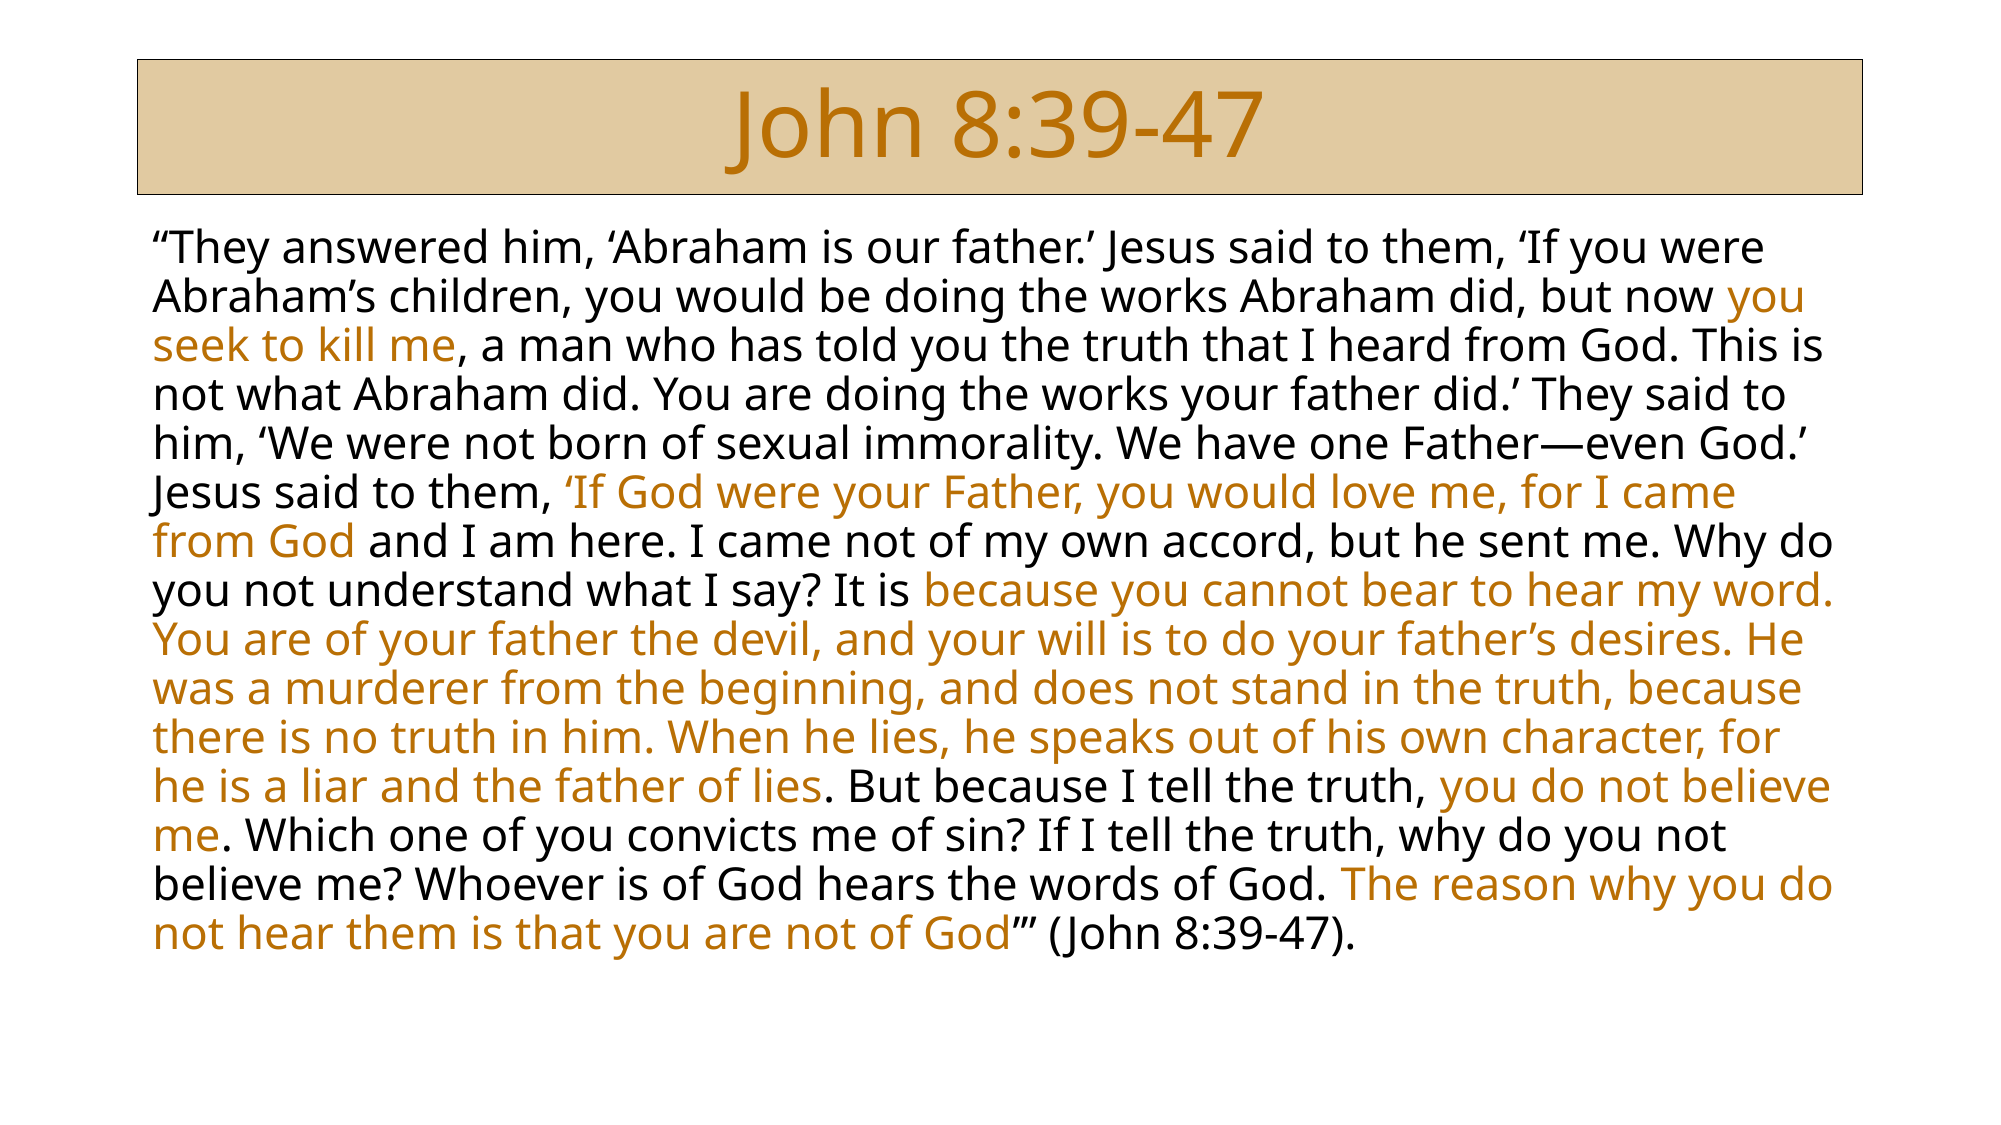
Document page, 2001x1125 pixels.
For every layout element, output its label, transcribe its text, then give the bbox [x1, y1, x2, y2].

list “They answered him, ‘Abraham is our father.’ Jesus said to them, ‘If you were Abraham’s children, you would be doing the works Abraham did, but now you seek to kill me, a man who has told you the truth that I heard from God. This is not what Abraham did. You are doing the works your father did.’ They said to him, ‘We were not born of sexual immorality. We have one Father—even God.’ Jesus said to them, ‘If God were your Father, you would love me, for I came from God and I am here. I came not of my own accord, but he sent me. Why do you not understand what I say? It is because you cannot bear to hear my word. You are of your father the devil, and your will is to do your father’s desires. He was a murderer from the beginning, and does not stand in the truth, because there is no truth in him. When he lies, he speaks out of his own character, for he is a liar and the father of lies. But because I tell the truth, you do not believe me. Which one of you convicts me of sin? If I tell the truth, why do you not believe me? Whoever is of God hears the words of God. The reason why you do not hear them is that you are not of God’” (John 8:39-47). [137, 217, 1863, 1014]
title John 8:39-47 [137, 59, 1863, 195]
